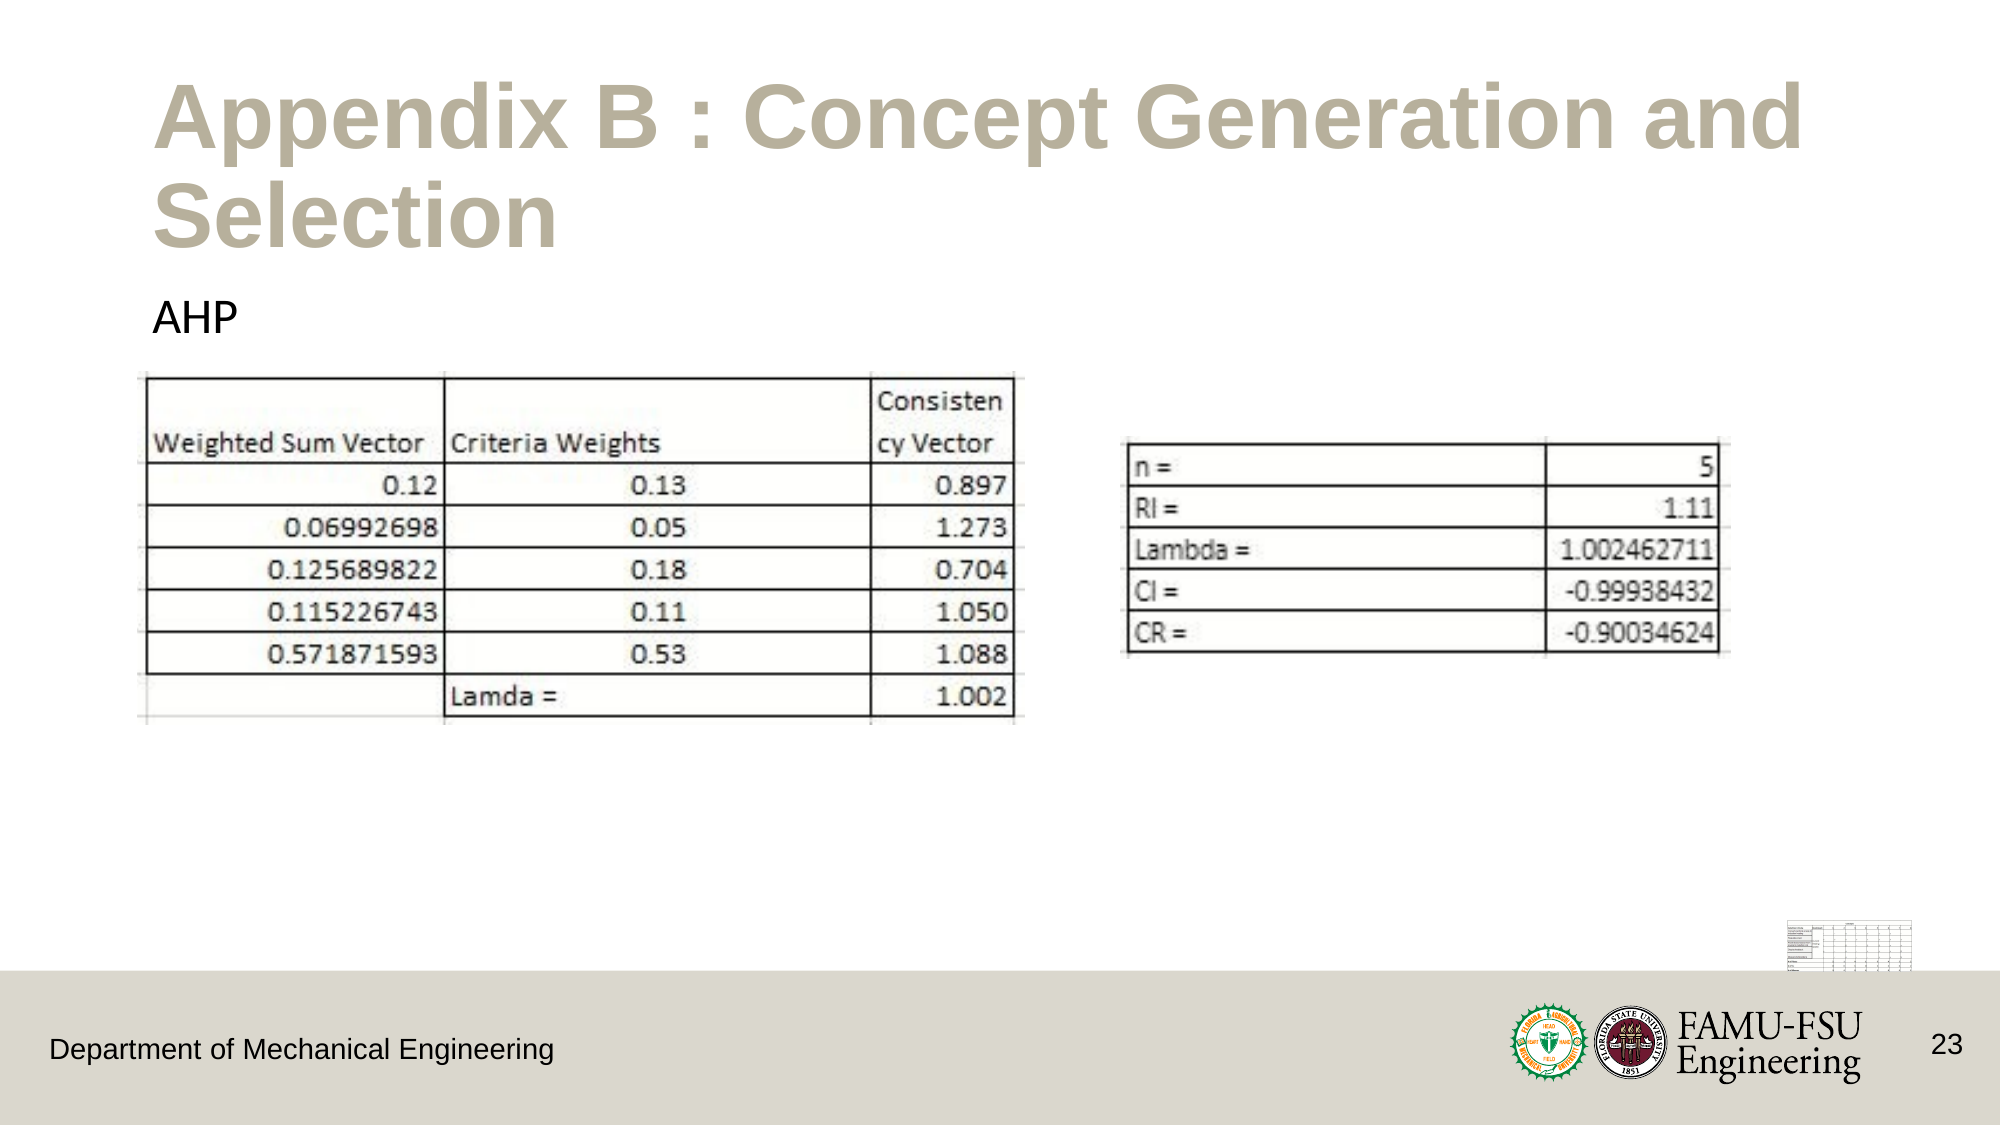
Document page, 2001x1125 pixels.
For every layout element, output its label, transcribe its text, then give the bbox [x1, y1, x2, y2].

text_box AHP [137, 276, 398, 352]
picture [1120, 436, 1731, 659]
picture [137, 371, 1025, 725]
title Appendix B : Concept Generation and Selection [137, 59, 1863, 278]
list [1787, 920, 1913, 972]
slide_number 23 [1862, 1017, 1978, 1078]
